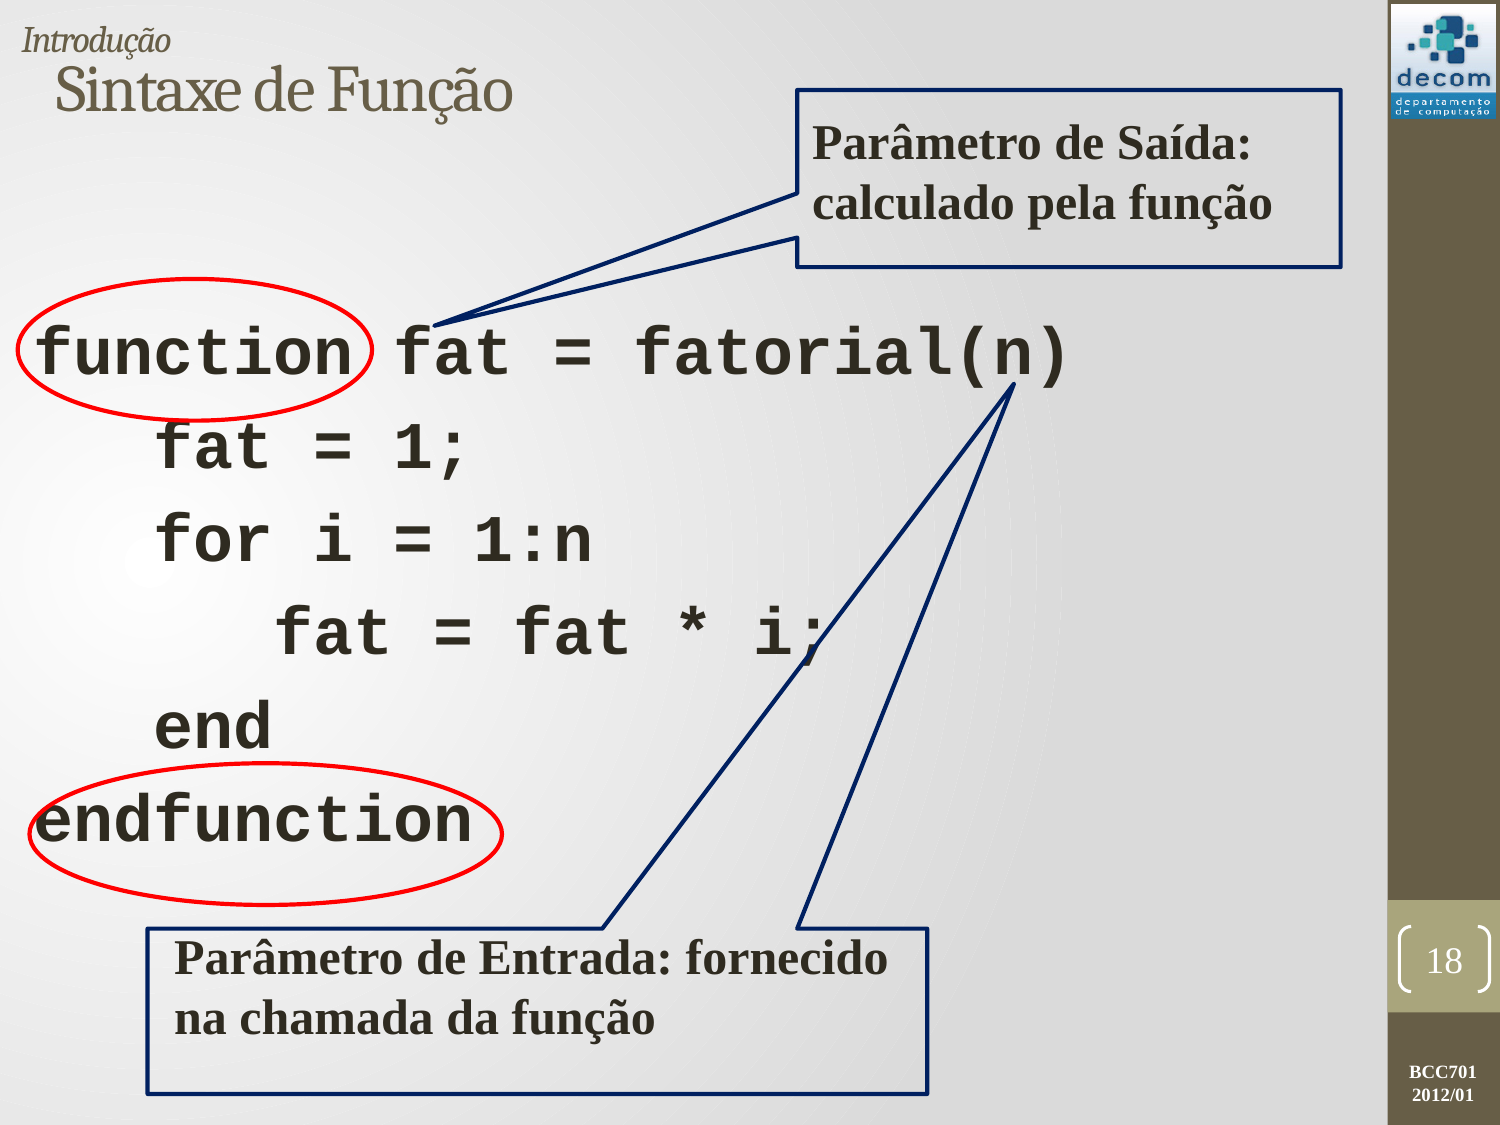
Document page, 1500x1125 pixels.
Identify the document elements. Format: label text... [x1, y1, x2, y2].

list function fat = fatorial(n) fat = 1; for i = 1:n fat = fat * i; end endfunction [0, 113, 1376, 1125]
picture [1391, 4, 1496, 119]
text_box [609, 381, 1016, 916]
text_box [145, 926, 930, 1097]
slide_number 18 [1397, 924, 1492, 994]
text_box Introdução [6, 11, 1255, 63]
title Sintaxe de Função [41, 45, 1382, 126]
text_box Parâmetro de Saída: calculado pela função [797, 101, 1329, 237]
text_box Parâmetro de Entrada: fornecido na chamada da função [159, 916, 916, 1052]
text_box [27, 761, 505, 908]
text_box [15, 276, 375, 423]
